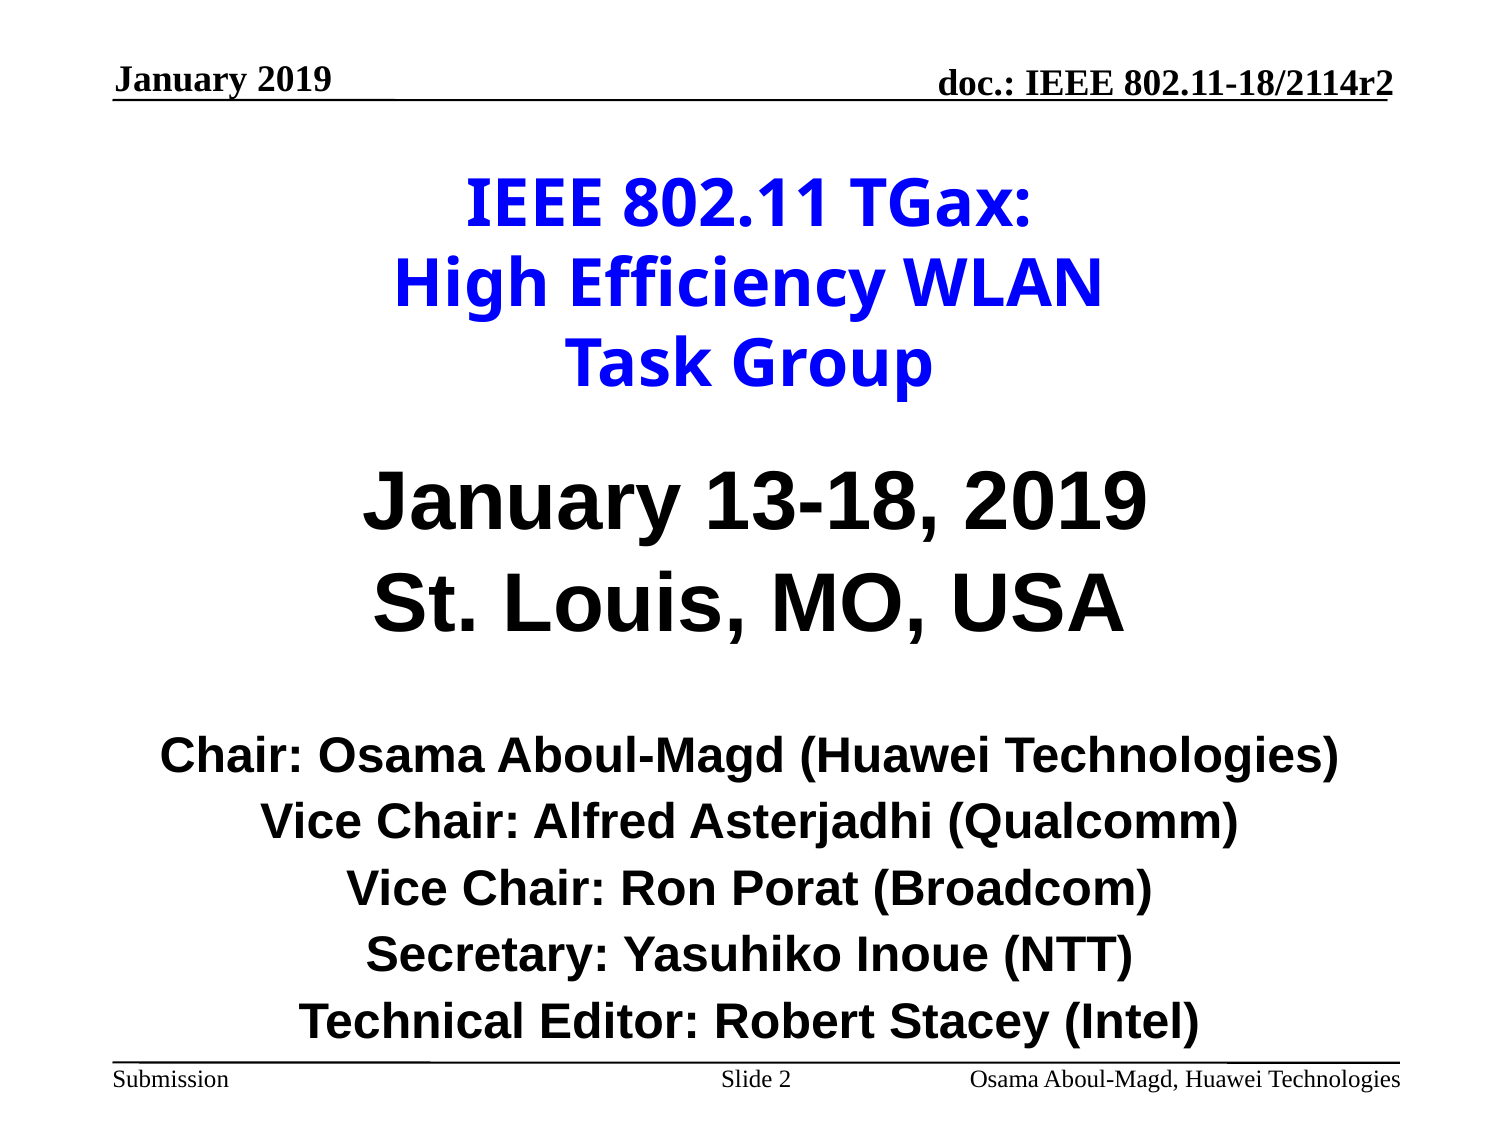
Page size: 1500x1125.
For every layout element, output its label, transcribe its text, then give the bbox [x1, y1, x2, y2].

slide_number Slide 2 [712, 1061, 800, 1123]
footer Osama Aboul-Magd, Huawei Technologies [878, 1061, 1402, 1093]
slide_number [114, 54, 423, 100]
title IEEE 802.11 TGax: High Efficiency WLAN Task Group [112, 112, 1388, 288]
list January 13-18, 2019 St. Louis, MO, USA Chair: Osama Aboul-Magd (Huawei Technologies) Vice Chair: Alfred Asterjadhi (Qualcomm) Vice Chair: Ron Porat (Broadcom) Secretary: Yasuhiko Inoue (NTT) Technical Editor: Robert Stacey (Intel) [112, 449, 1388, 938]
